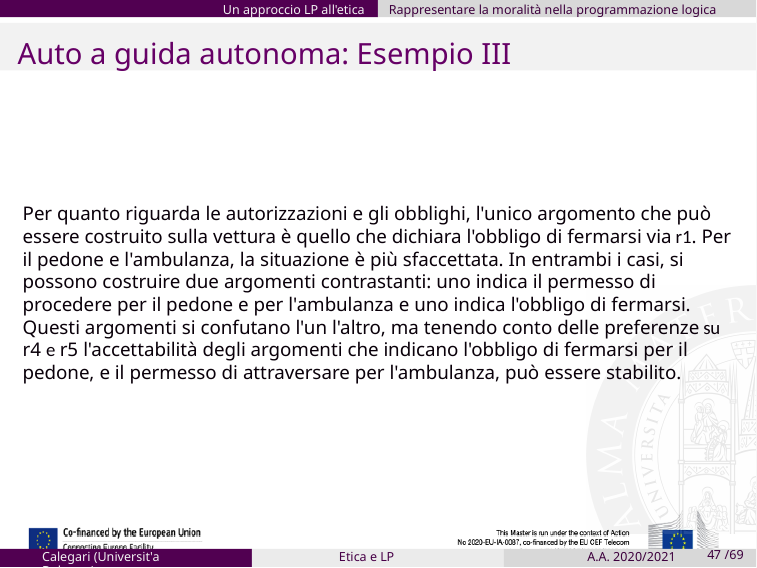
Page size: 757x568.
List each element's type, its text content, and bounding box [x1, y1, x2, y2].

picture [0, 0, 757, 548]
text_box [0, 548, 757, 568]
text_box Per quanto riguarda le autorizzazioni e gli obblighi, l'unico argomento che può essere costruito sulla vettura è quello che dichiara l'obbligo di fermarsi via r1. Per il pedone e l'ambulanza, la situazione è più sfaccettata. In entrambi i casi, si possono costruire due argomenti contrastanti: uno indica il permesso di procedere per il pedone e per l'ambulanza e uno indica l'obbligo di fermarsi. Questi argomenti si confutano l'un l'altro, ma tenendo conto delle preferenze su r4 e r5 l'accettabilità degli argomenti che indicano l'obbligo di fermarsi per il pedone, e il permesso di attraversare per l'ambulanza, può essere stabilito. [20, 200, 736, 384]
text_box Auto a guida autonoma: Esempio III [0, 22, 756, 71]
text_box Un approccio LP all'etica [0, 0, 377, 18]
text_box Rappresentare la moralità nella programmazione logica [377, 0, 756, 18]
